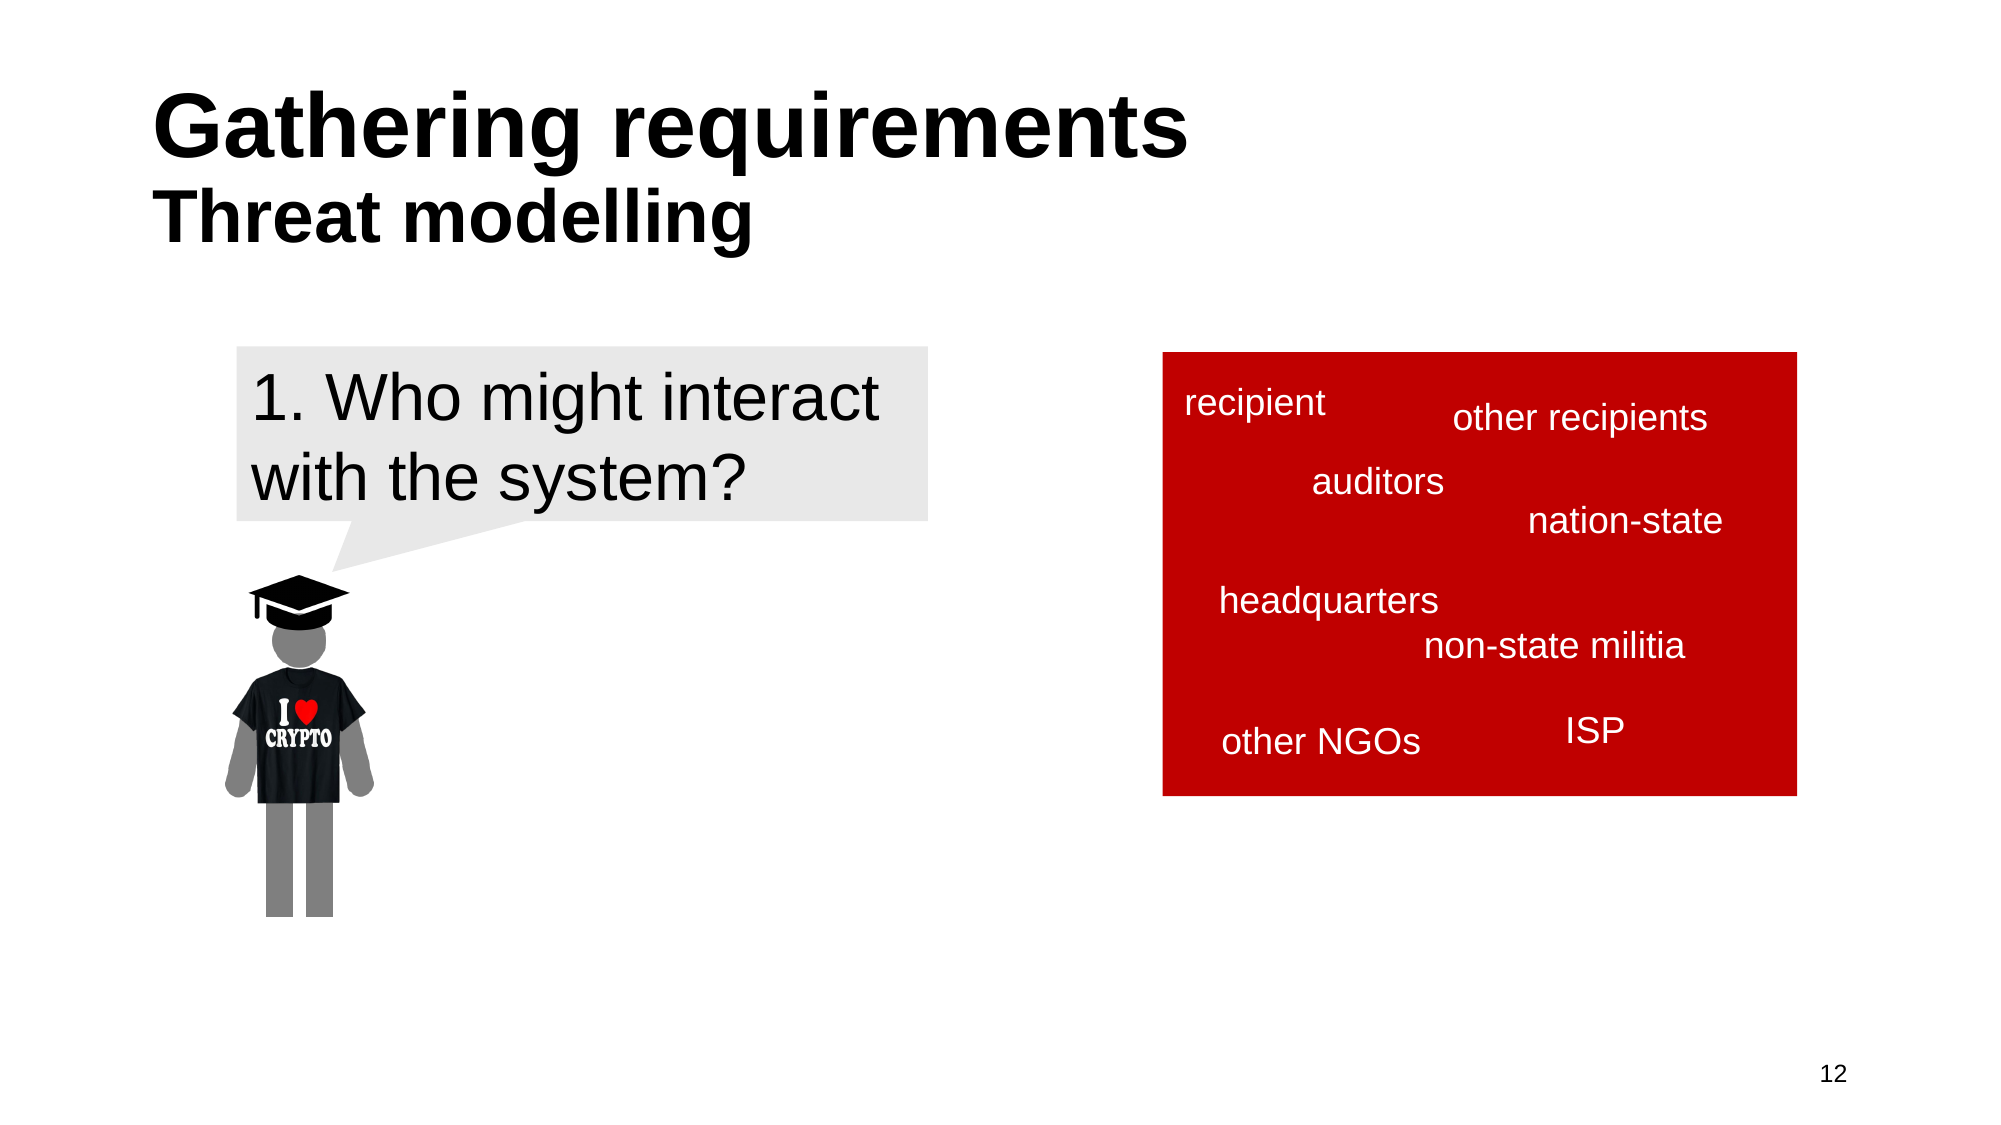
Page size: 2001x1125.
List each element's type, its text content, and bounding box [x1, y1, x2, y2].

text_box headquarters [1203, 569, 1454, 629]
text_box [1161, 351, 1799, 798]
title Gathering requirements Threat modelling [137, 59, 1863, 278]
text_box ISP [1550, 698, 1641, 759]
text_box recipient [1169, 370, 1341, 431]
text_box other NGOs [1206, 709, 1437, 770]
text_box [136, 546, 461, 928]
slide_number 12 [1412, 1042, 1863, 1103]
text_box nation-state [1513, 488, 1739, 549]
picture [230, 667, 367, 804]
text_box 1. Who might interact with the system? [234, 344, 930, 546]
text_box auditors [1297, 449, 1460, 510]
text_box non-state militia [1408, 614, 1701, 674]
text_box other recipients [1437, 385, 1724, 446]
